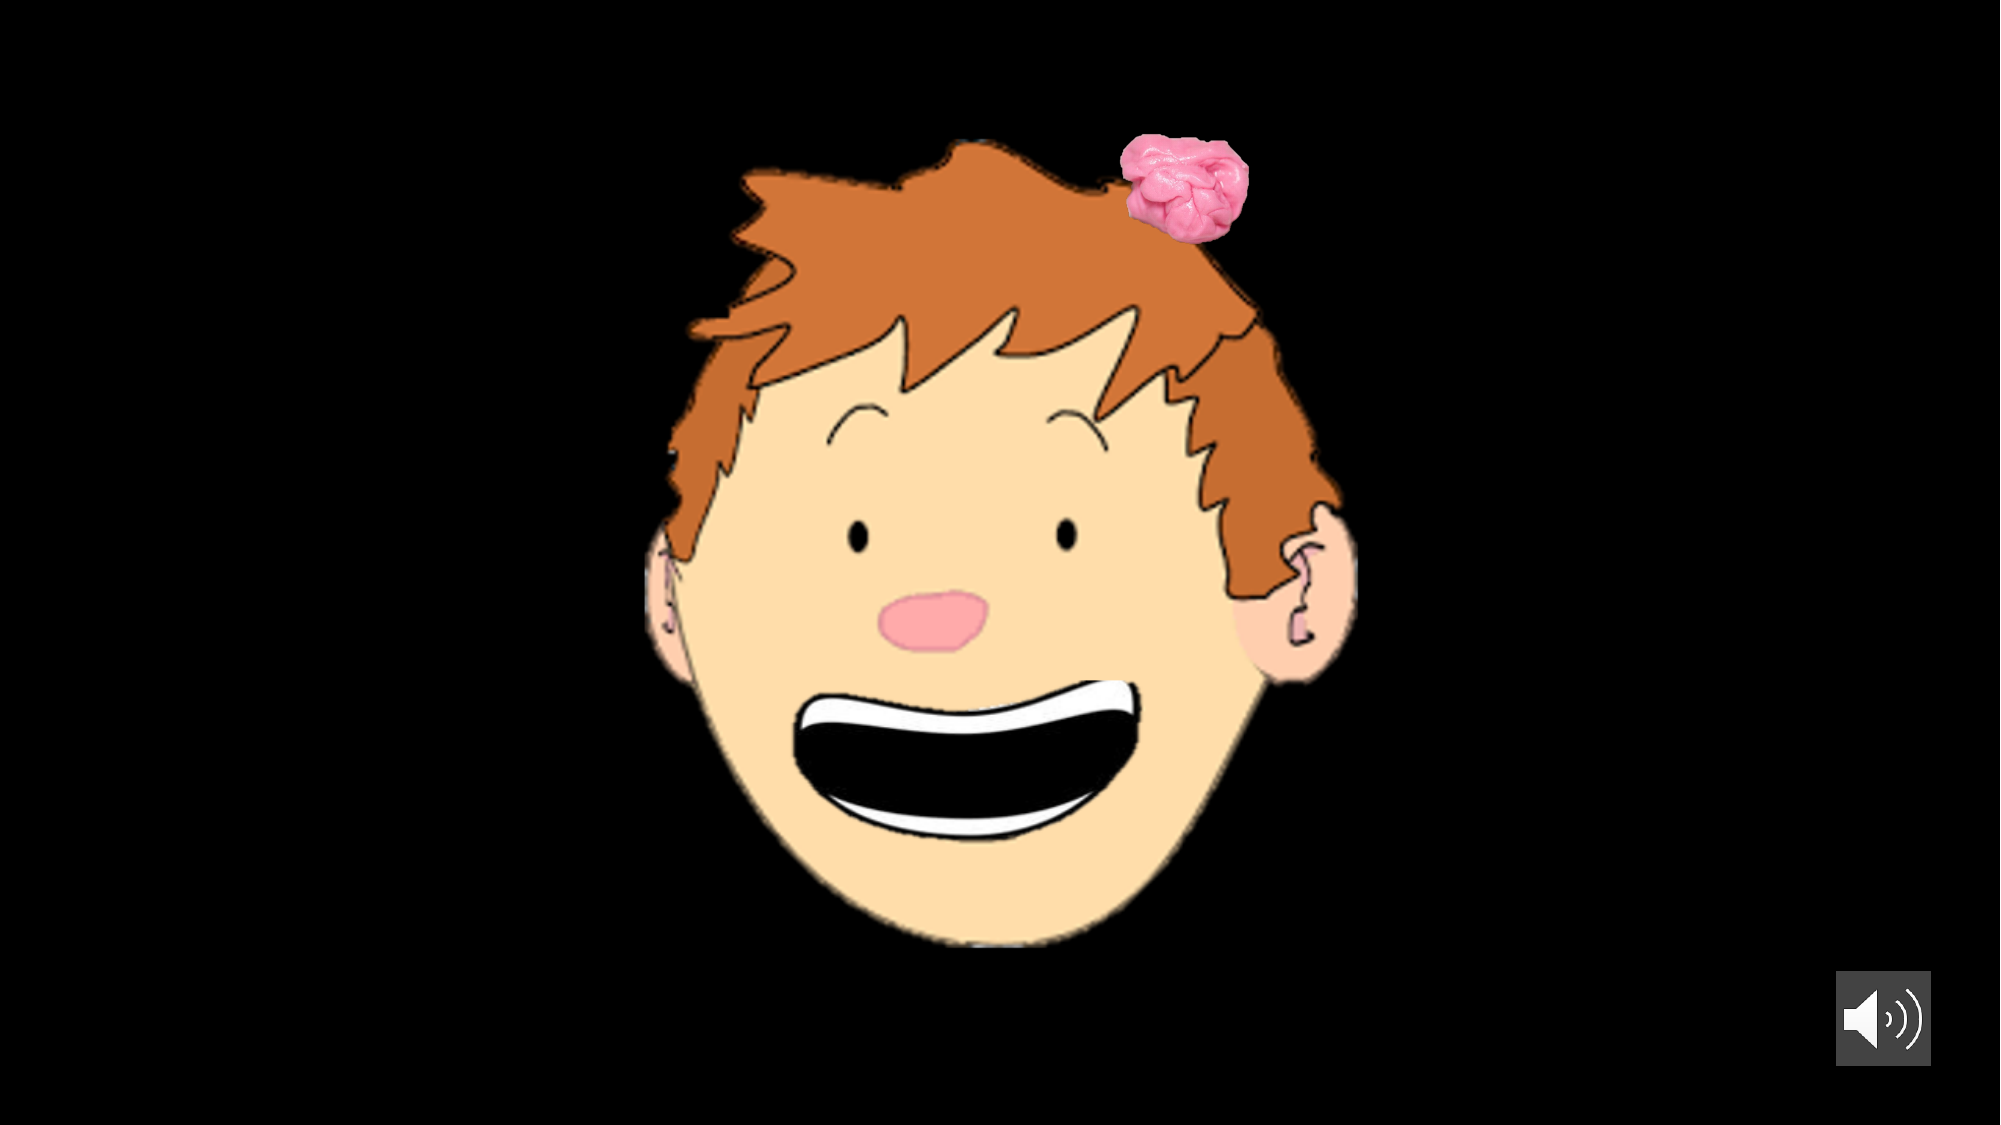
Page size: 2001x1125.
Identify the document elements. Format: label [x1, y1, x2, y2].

picture [573, 83, 1427, 1042]
picture [1834, 970, 1932, 1067]
